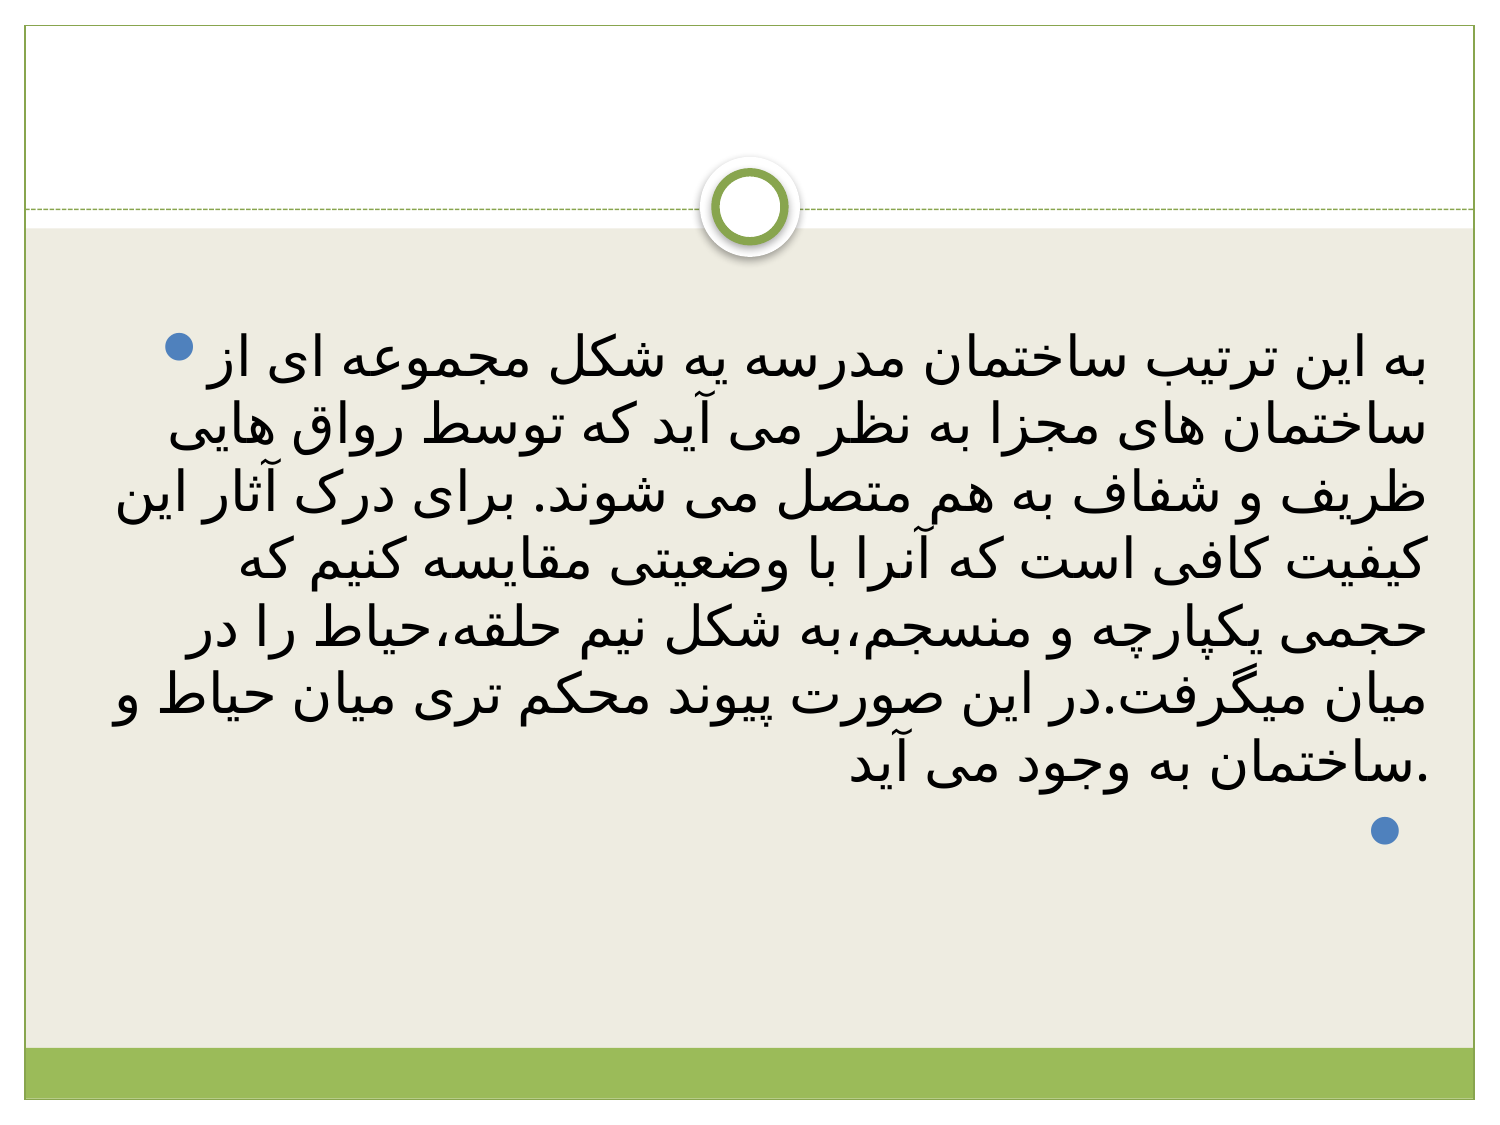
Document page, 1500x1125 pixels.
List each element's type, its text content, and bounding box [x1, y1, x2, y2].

list به این ترتیب ساختمان مدرسه یه شکل مجموعه ای از ساختمان های مجزا به نظر می آید که توسط رواق هایی ظریف و شفاف به هم متصل می شوند. برای درک آثار این کیفیت کافی است که آنرا با وضعیتی مقایسه کنیم که حجمی یکپارچه و منسجم،به شکل نیم حلقه،حیاط را در میان میگرفت.در این صورت پیوند محکم تری میان حیاط و ساختمان به وجود می آید. [49, 312, 1445, 1001]
